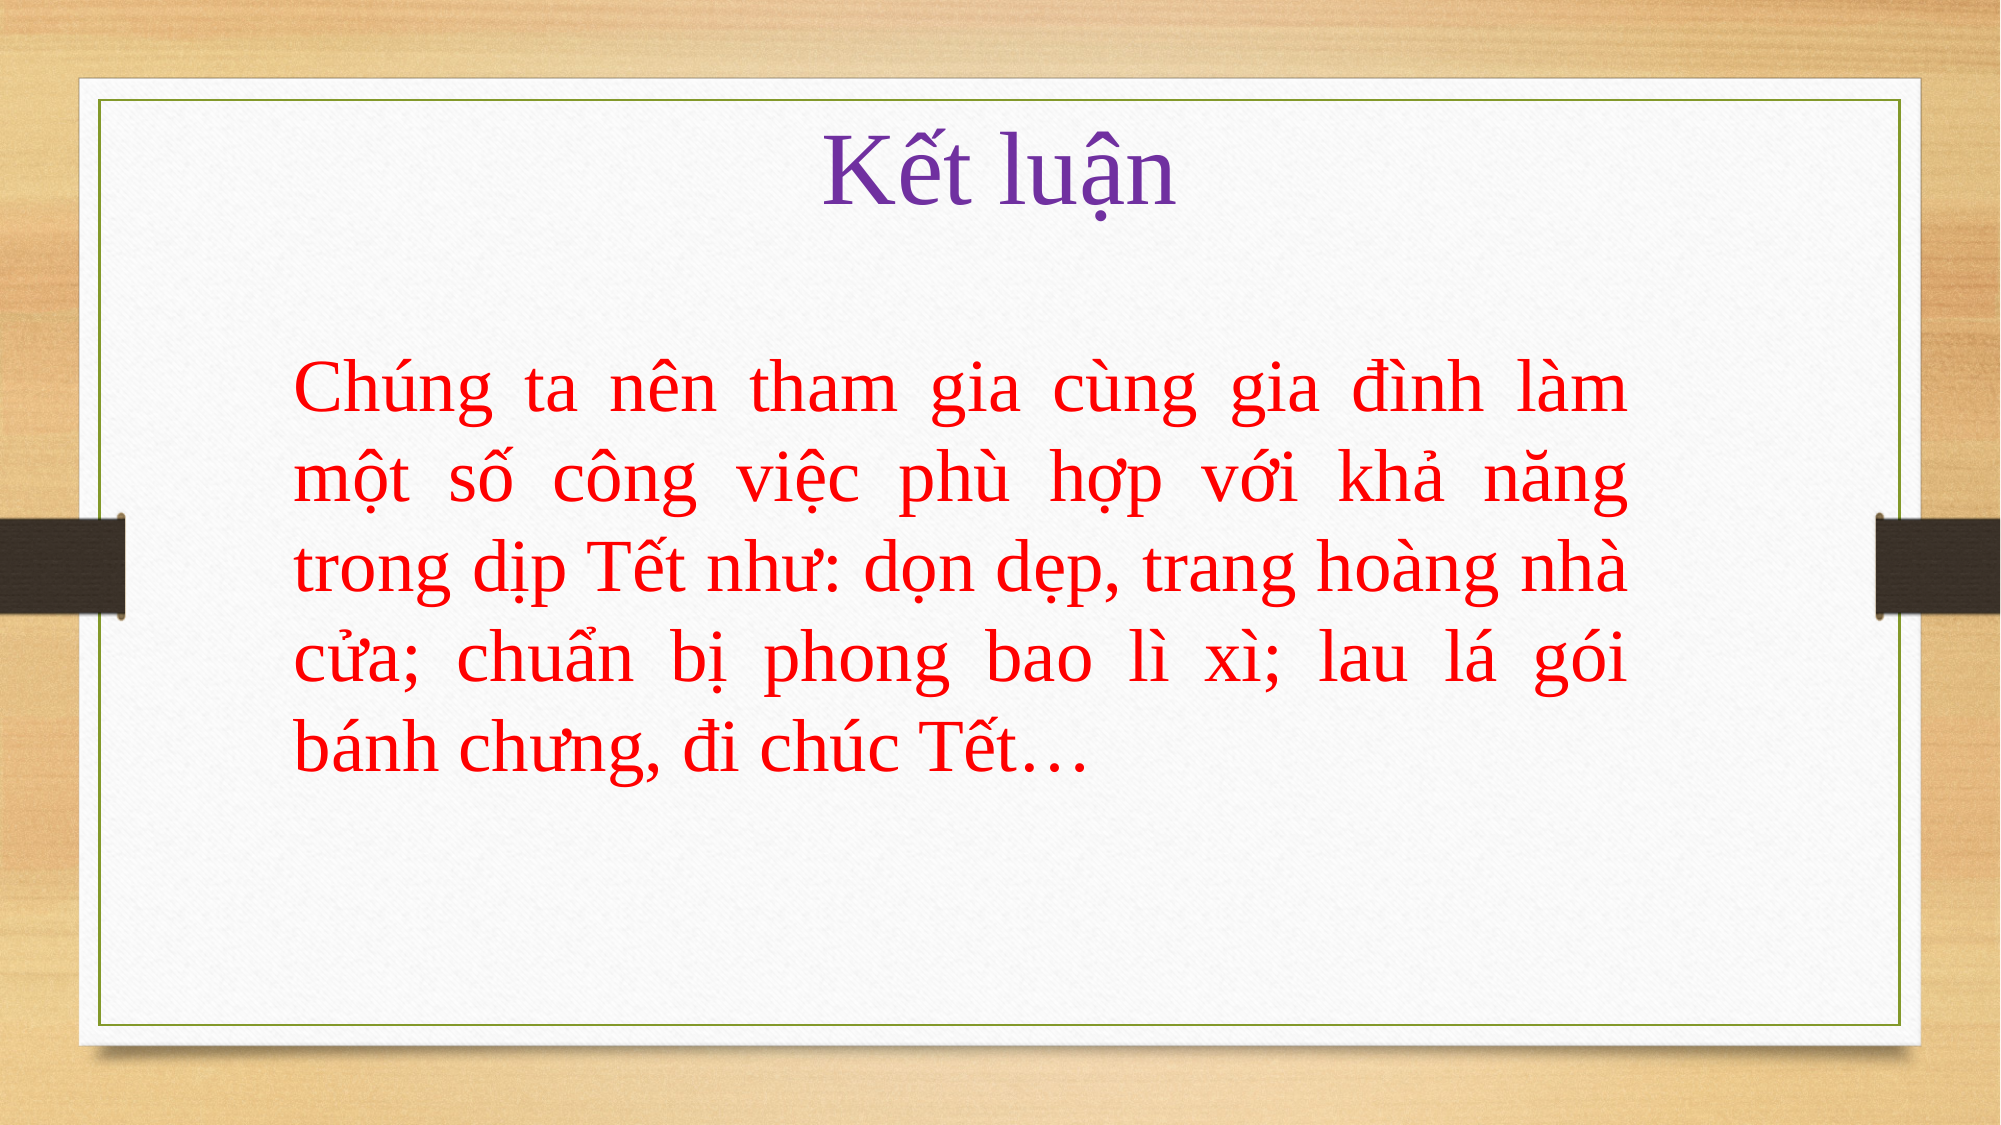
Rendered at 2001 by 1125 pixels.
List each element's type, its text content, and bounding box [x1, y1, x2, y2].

text_box Chúng ta nên tham gia cùng gia đình làm một số công việc phù hợp với khả năng trong dịp Tết như: dọn dẹp, trang hoàng nhà cửa; chuẩn bị phong bao lì xì; lau lá gói bánh chưng, đi chúc Tết… [279, 329, 1645, 795]
text_box Kết luận [560, 92, 1440, 233]
picture [0, 0, 2001, 1125]
